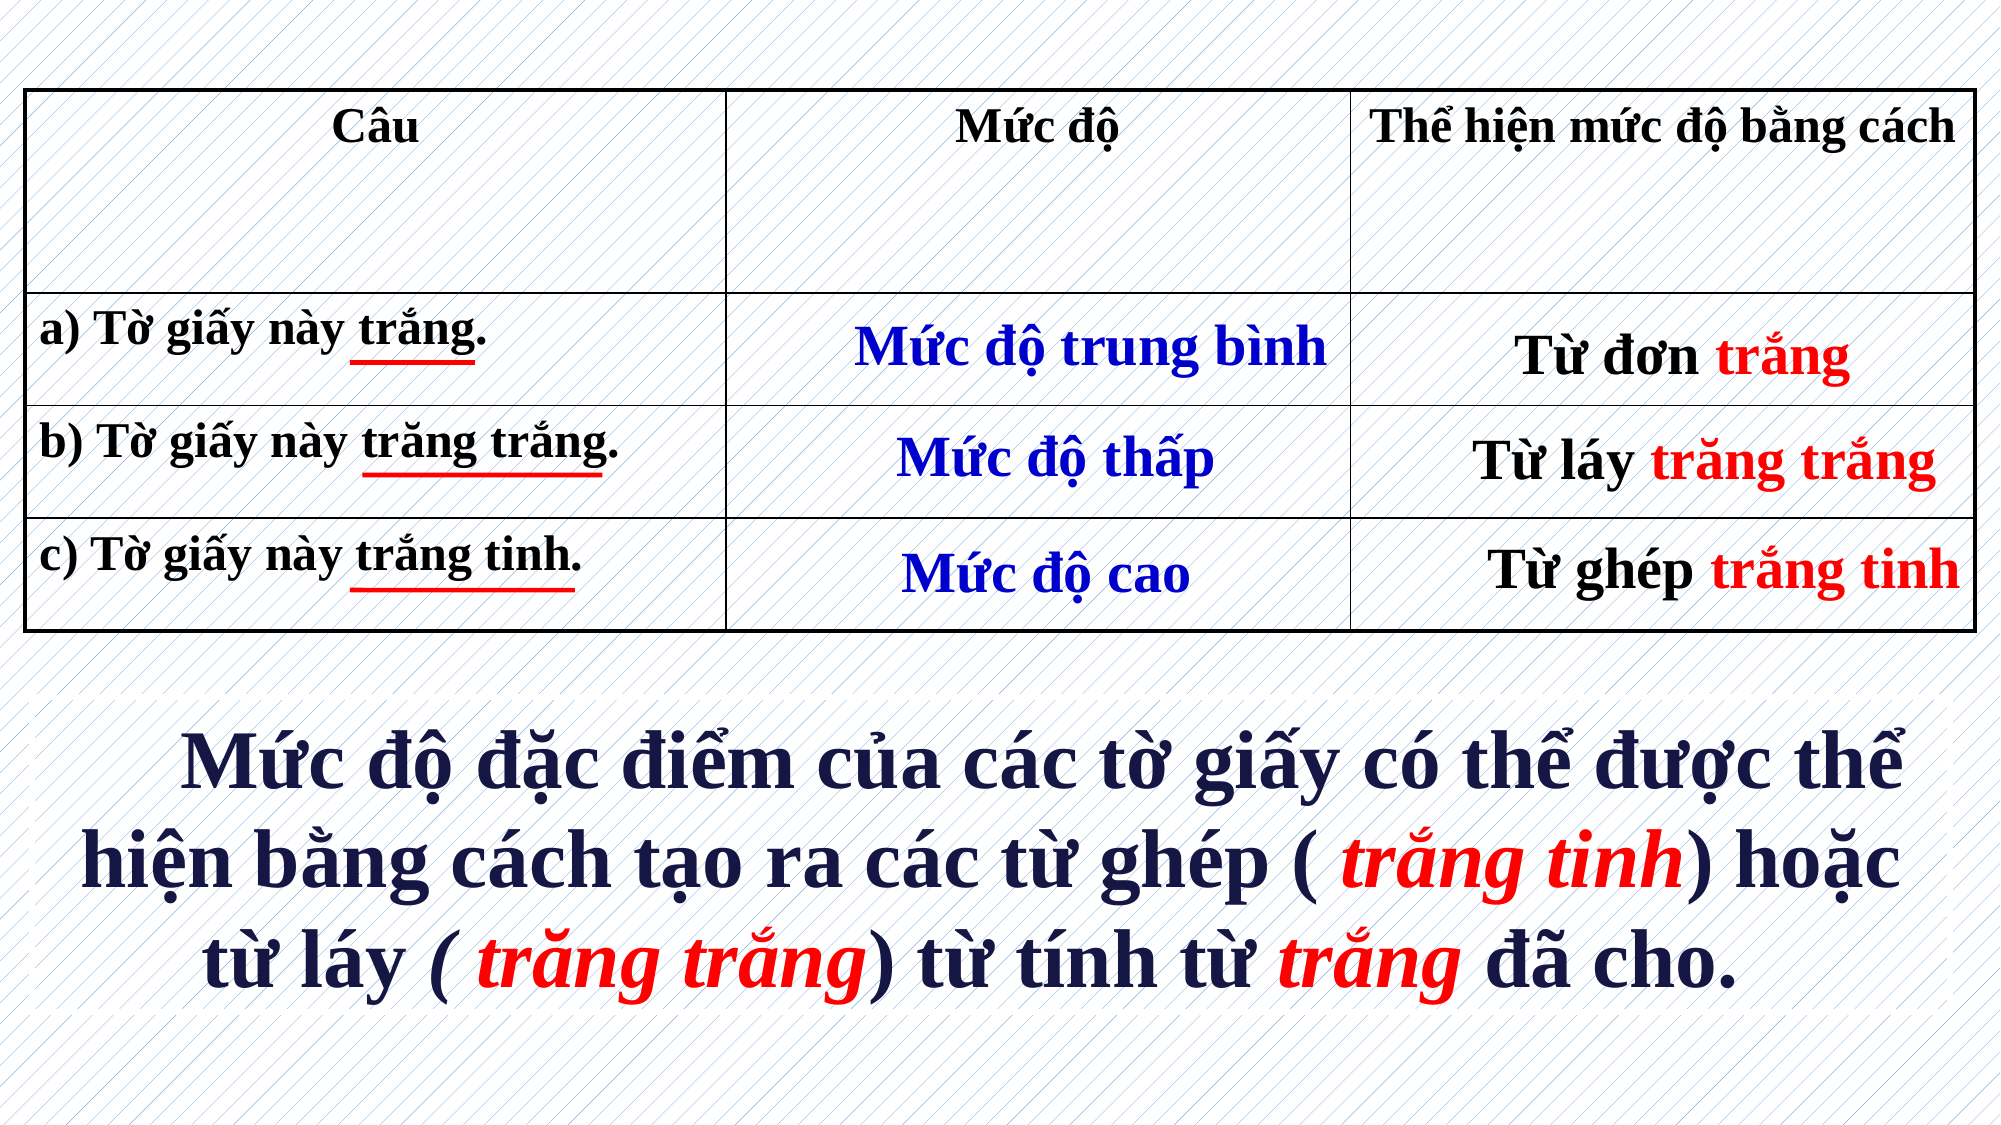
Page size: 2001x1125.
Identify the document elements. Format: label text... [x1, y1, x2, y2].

text_box Từ đơn trắng [1500, 308, 1905, 394]
table_cell [1351, 519, 1973, 629]
table_header Câu [27, 92, 725, 292]
table_cell [727, 406, 1350, 517]
table_cell [1351, 294, 1973, 405]
text_box Từ láy trăng trắng [1457, 414, 2000, 499]
text_box Mức độ đặc điểm của các tờ giấy có thể được thể hiện bằng cách tạo ra các từ ghép ( trắng tinh) hoặc từ láy ( trăng trắng) từ tính từ trắng đã cho. [32, 697, 1950, 1012]
table_cell a) Tờ giấy này trắng. [27, 294, 725, 405]
text_box Mức độ cao [886, 527, 1362, 612]
table_cell [727, 519, 1350, 629]
table_cell c) Tờ giấy này trắng tinh. [27, 519, 725, 629]
table_cell b) Tờ giấy này trăng trắng. [27, 406, 725, 517]
text_box Từ ghép trắng tinh [1472, 523, 2000, 608]
table_header Thể hiện mức độ bằng cách [1351, 92, 1973, 292]
table_header Mức độ [727, 92, 1350, 292]
table_cell [1351, 406, 1973, 517]
table_cell [727, 294, 1350, 405]
text_box Mức độ thấp [881, 410, 1419, 496]
text_box Mức độ trung bình [839, 299, 1488, 385]
